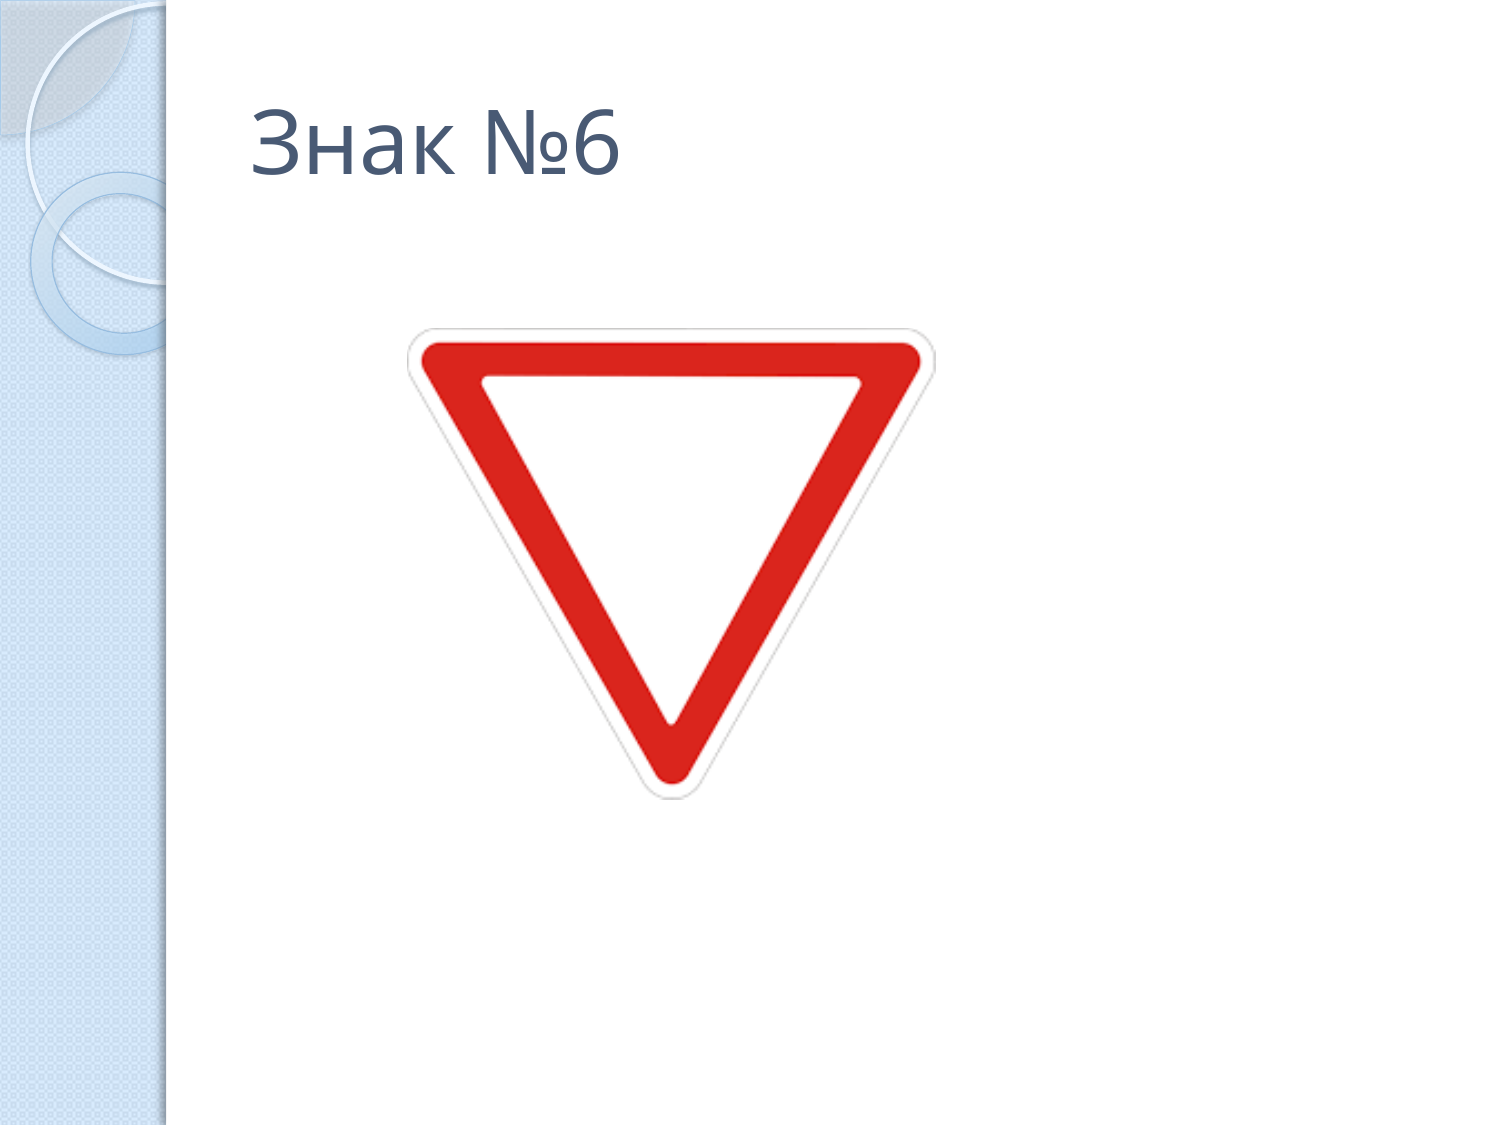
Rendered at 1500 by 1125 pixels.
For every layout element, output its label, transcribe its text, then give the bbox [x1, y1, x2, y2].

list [407, 328, 937, 800]
title Знак №6 [235, 45, 1466, 233]
